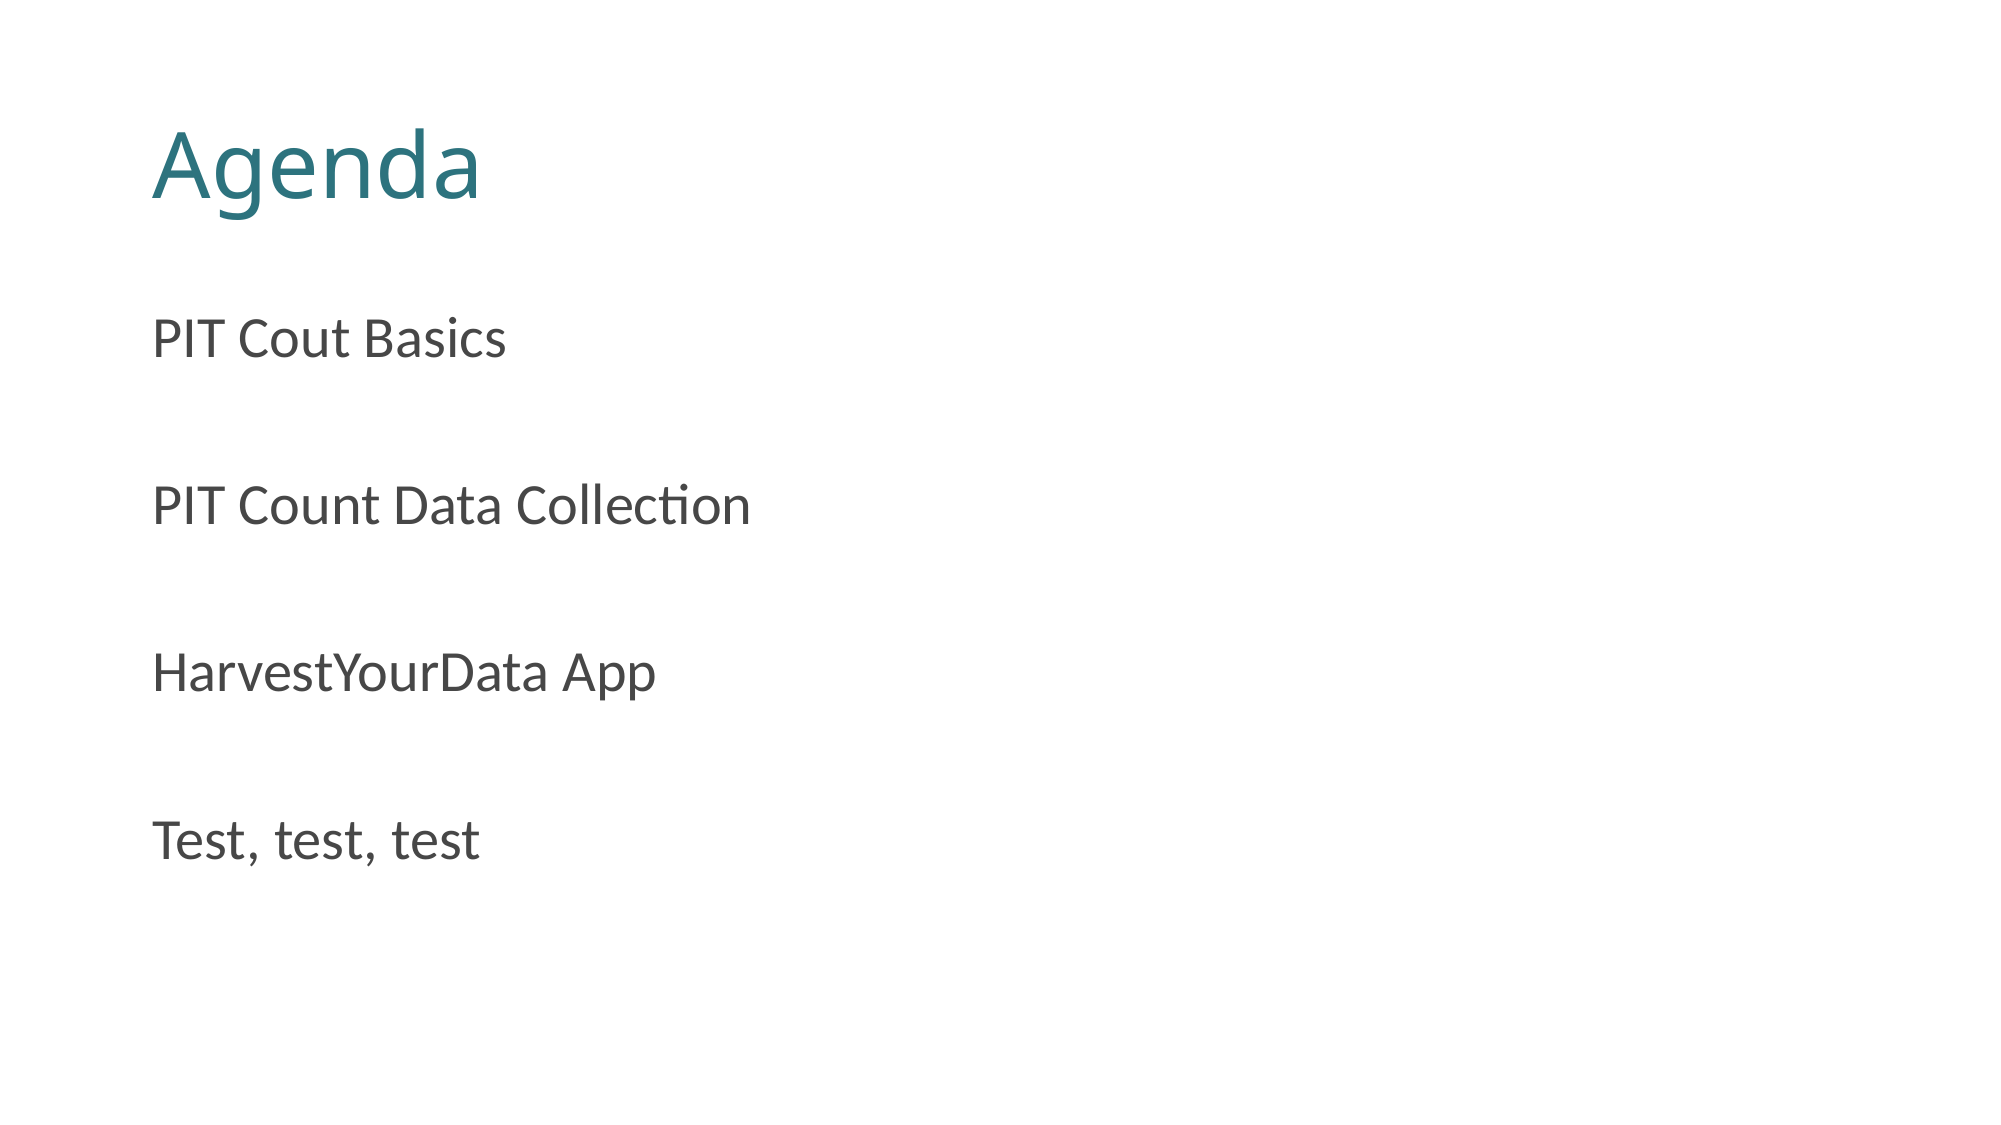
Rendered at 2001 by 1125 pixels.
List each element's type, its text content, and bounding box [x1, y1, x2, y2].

list PIT Cout Basics PIT Count Data Collection HarvestYourData App Test, test, test [137, 299, 1863, 1014]
title Agenda [137, 59, 1863, 278]
